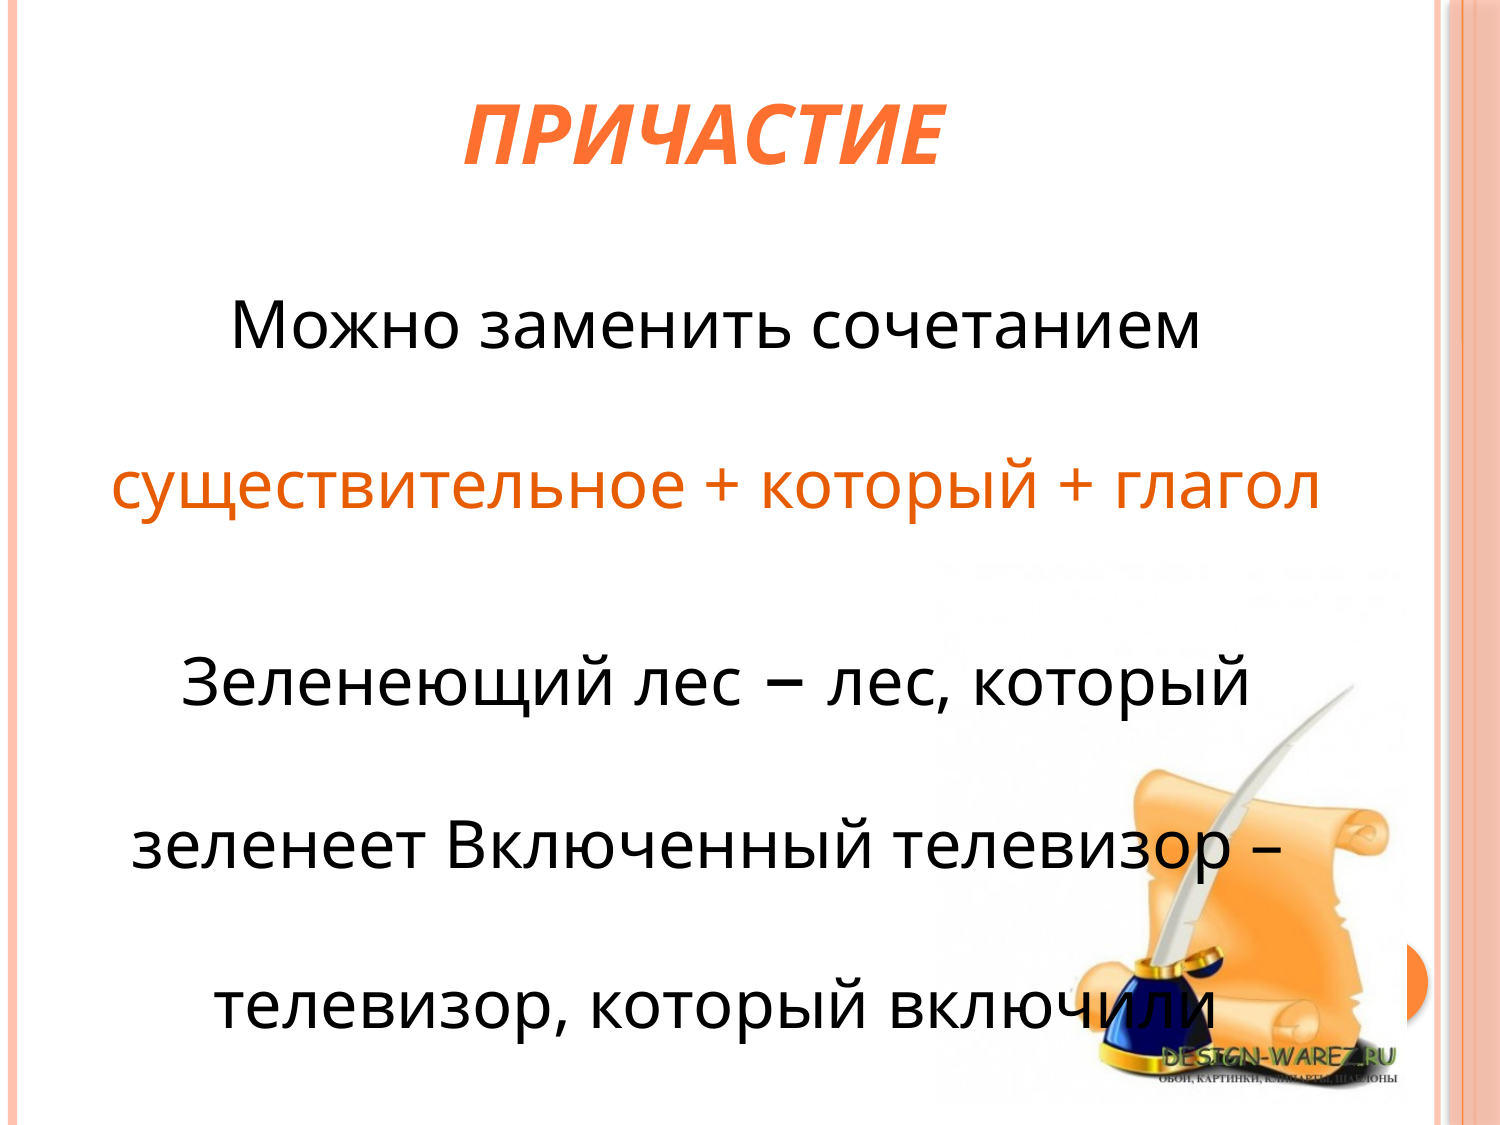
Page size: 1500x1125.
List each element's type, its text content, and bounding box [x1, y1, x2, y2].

picture [936, 562, 1407, 1105]
text_box Причастие [447, 74, 961, 189]
text_box Можно заменить сочетанием существительное + который + глагол Зеленеющий лес – лес, который зеленеет Включенный телевизор – телевизор, который включили [16, 194, 1418, 1095]
